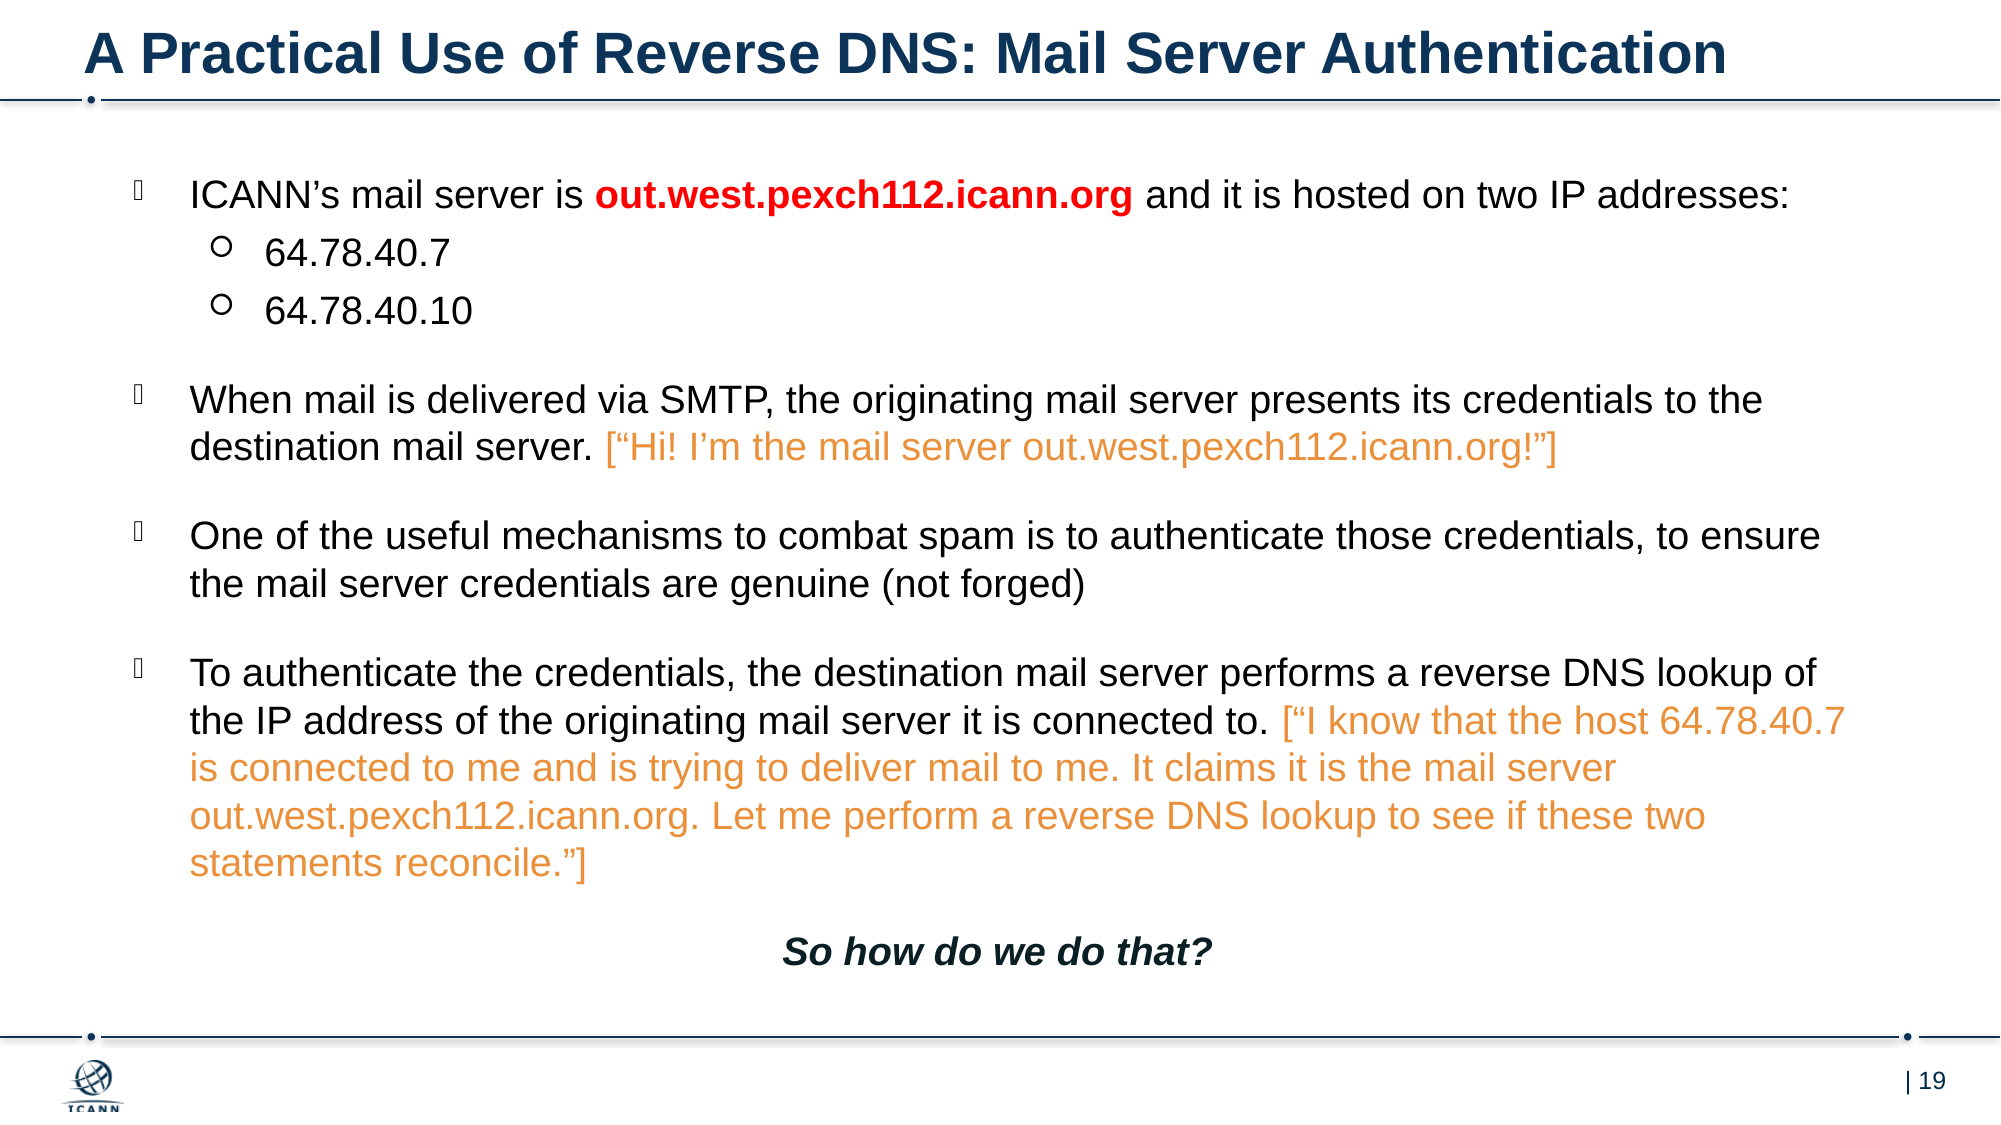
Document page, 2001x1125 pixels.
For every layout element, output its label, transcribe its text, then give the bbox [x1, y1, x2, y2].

title A Practical Use of Reverse DNS: Mail Server Authentication [68, 7, 1842, 82]
list ICANN’s mail server is out.west.pexch112.icann.org and it is hosted on two IP addresses: 64.78.40.7 64.78.40.10 When mail is delivered via SMTP, the originating mail server presents its credentials to the destination mail server. [“Hi! I’m the mail server out.west.pexch112.icann.org!”] One of the useful mechanisms to combat spam is to authenticate those credentials, to ensure the mail server credentials are genuine (not forged) To authenticate the credentials, the destination mail server performs a reverse DNS lookup of the IP address of the originating mail server it is connected to. [“I know that the host 64.78.40.7 is connected to me and is trying to deliver mail to me. It claims it is the mail server out.west.pexch112.icann.org. Let me perform a reverse DNS lookup to see if these two statements reconcile.”] So how do we do that? [133, 168, 1863, 992]
